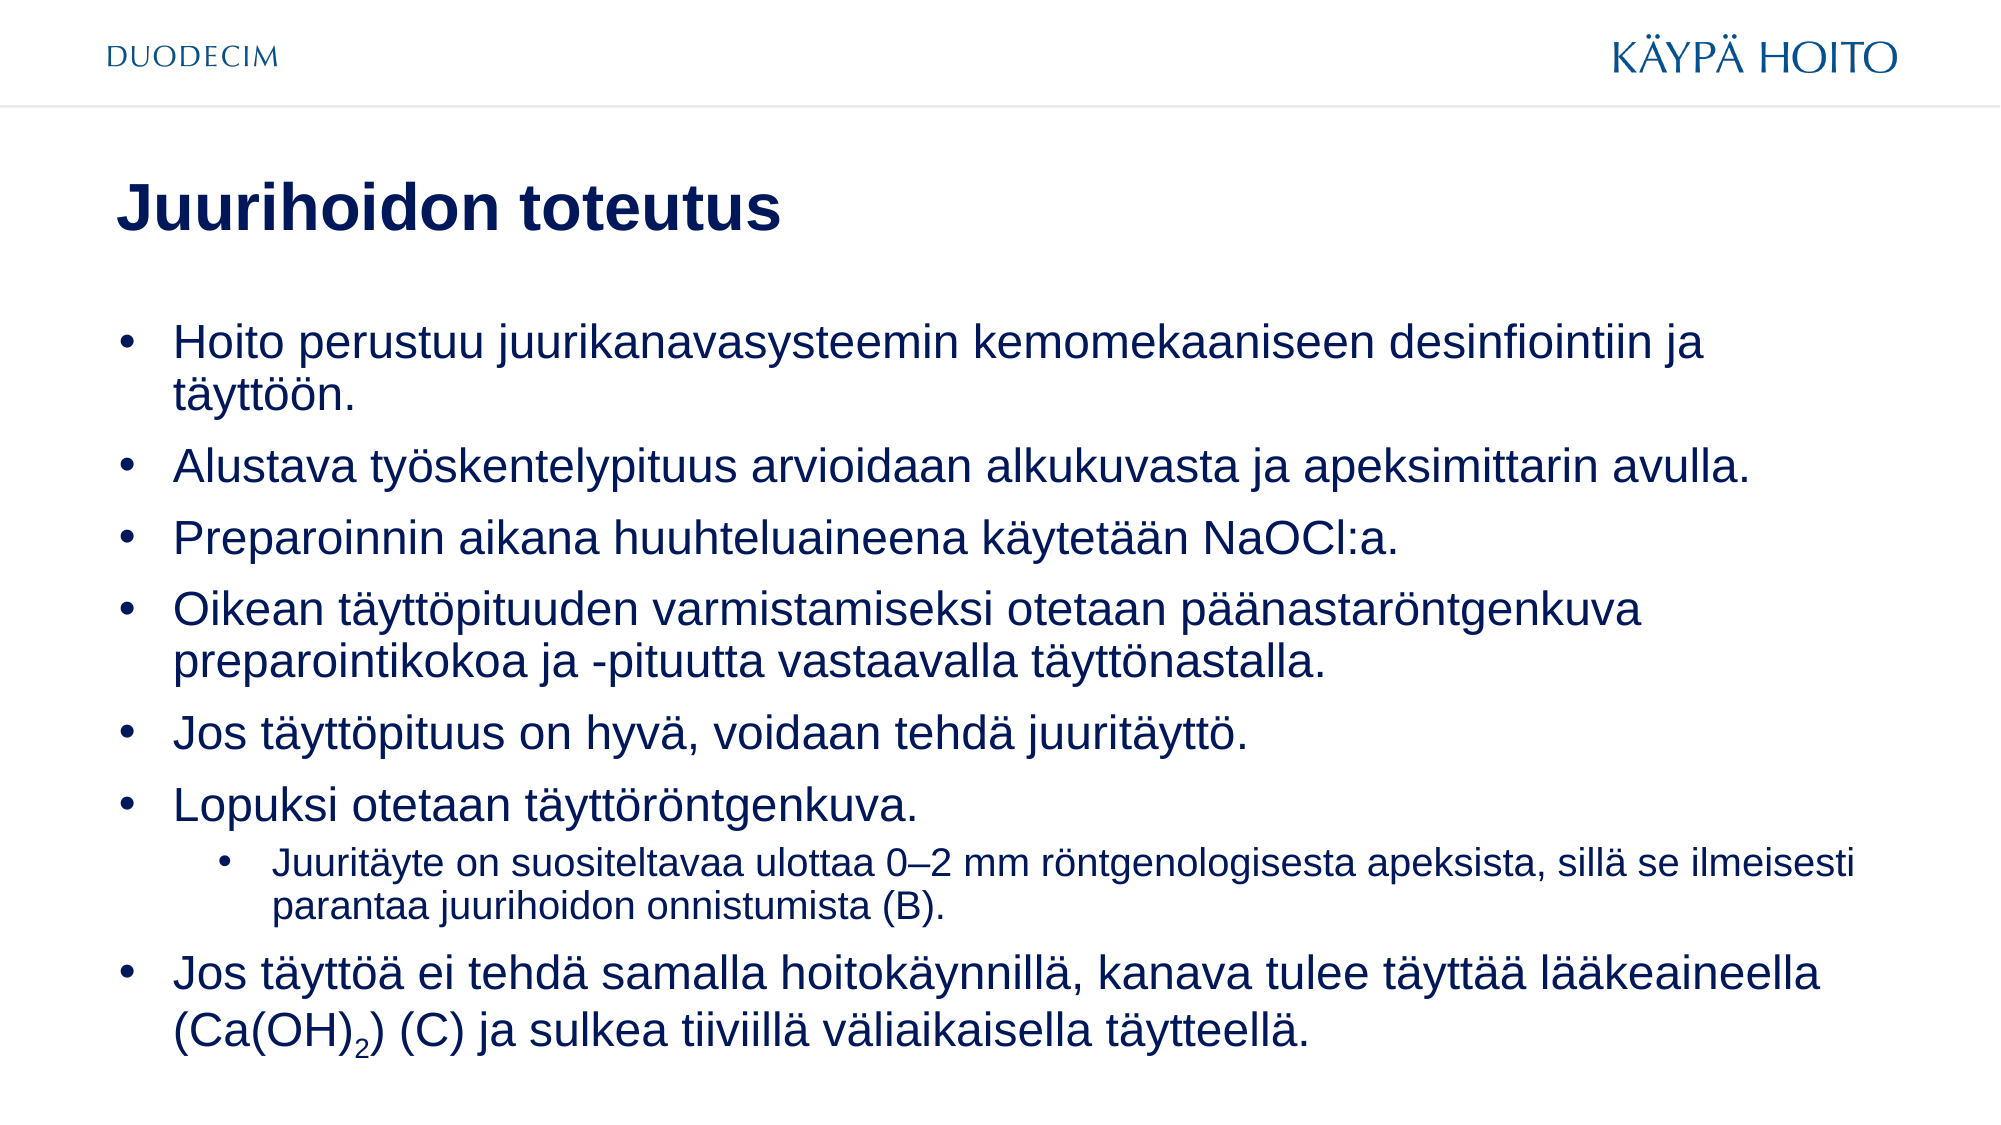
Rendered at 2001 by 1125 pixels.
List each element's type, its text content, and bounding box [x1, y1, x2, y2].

picture [90, 27, 295, 85]
title Juurihoidon toteutus [101, 140, 1893, 278]
picture [1614, 34, 1897, 73]
list Hoito perustuu juurikanavasysteemin kemomekaaniseen desinfiointiin ja täyttöön. Alustava työskentelypituus arvioidaan alkukuvasta ja apeksimittarin avulla. Preparoinnin aikana huuhteluaineena käytetään NaOCl:a. Oikean täyttöpituuden varmistamiseksi otetaan päänastaröntgenkuva preparointikokoa ja -pituutta vastaavalla täyttönastalla. Jos täyttöpituus on hyvä, voidaan tehdä juuritäyttö. Lopuksi otetaan täyttöröntgenkuva. Juuritäyte on suositeltavaa ulottaa 0–2 mm röntgenologisesta apeksista, sillä se ilmeisesti parantaa juurihoidon onnistumista (B). Jos täyttöä ei tehdä samalla hoitokäynnillä, kanava tulee täyttää lääkeaineella (Ca(OH)2) (C) ja sulkea tiiviillä väliaikaisella täytteellä. [103, 309, 1896, 1073]
